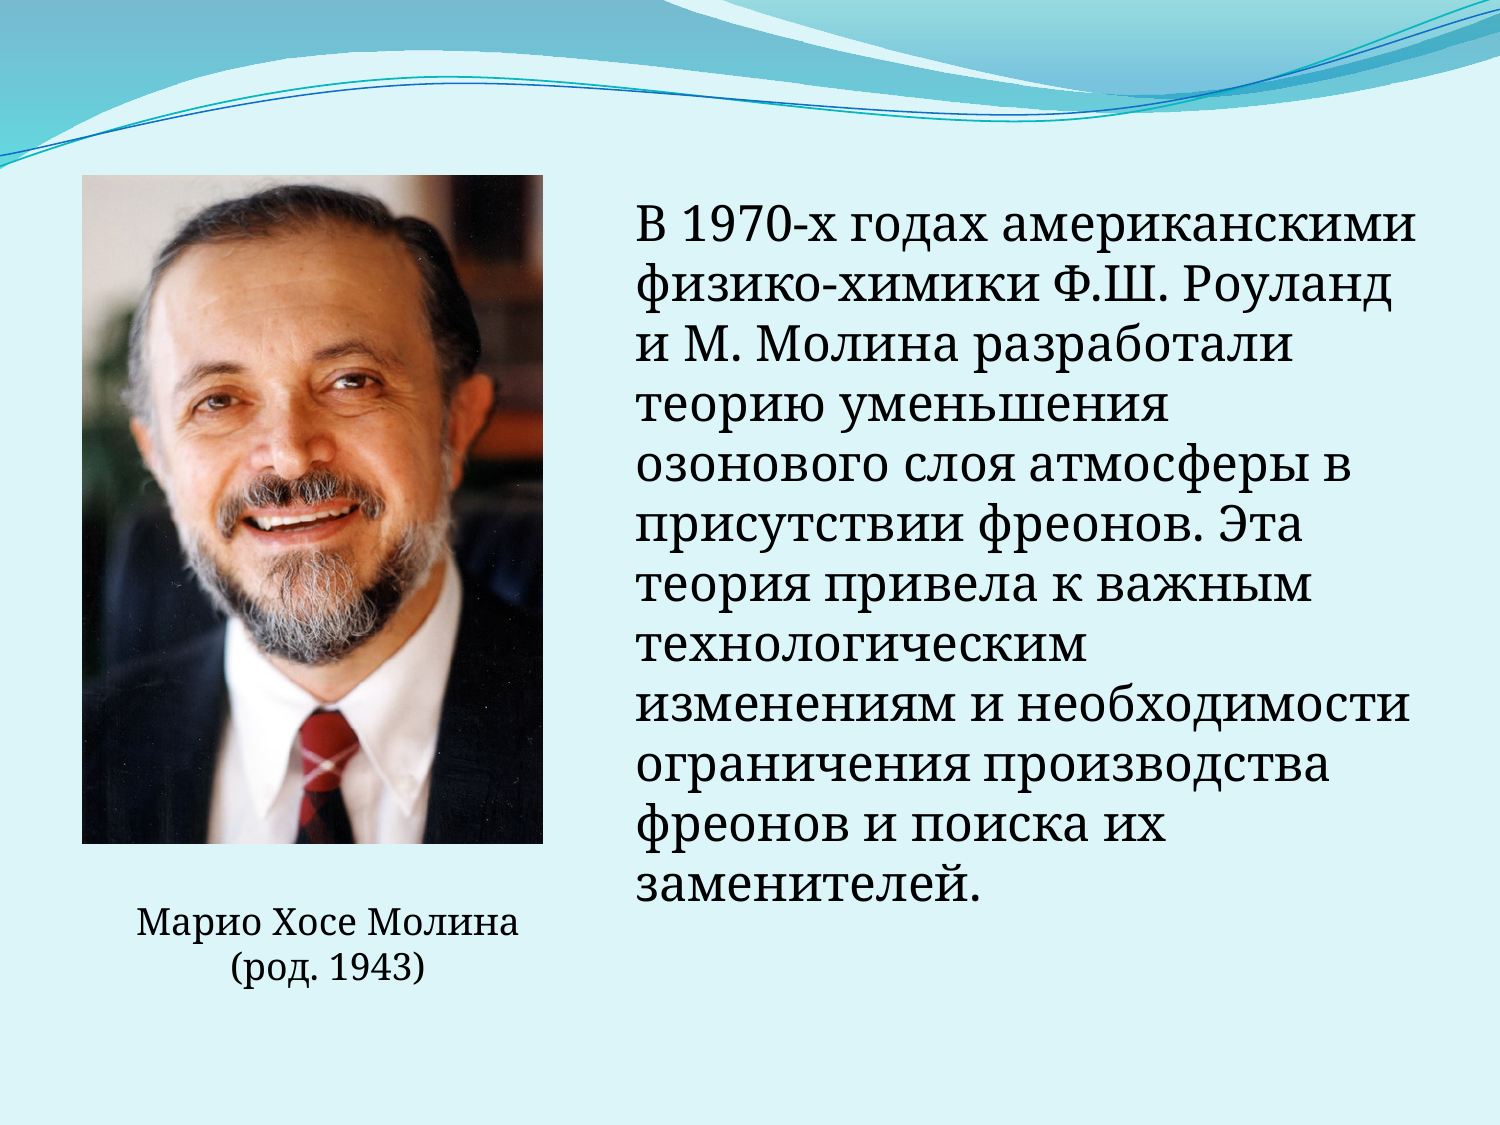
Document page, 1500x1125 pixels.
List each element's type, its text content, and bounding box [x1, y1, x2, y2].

text_box В 1970-х годах американскими физико-химики Ф.Ш. Роуланд и М. Молина разработали теорию уменьшения озонового слоя атмосферы в присутствии фреонов. Эта теория привела к важным технологическим изменениям и необходимости ограничения производства фреонов и поиска их заменителей. [621, 184, 1435, 920]
text_box Марио Хосе Молина (род. 1943) [93, 890, 563, 996]
picture [81, 175, 543, 844]
